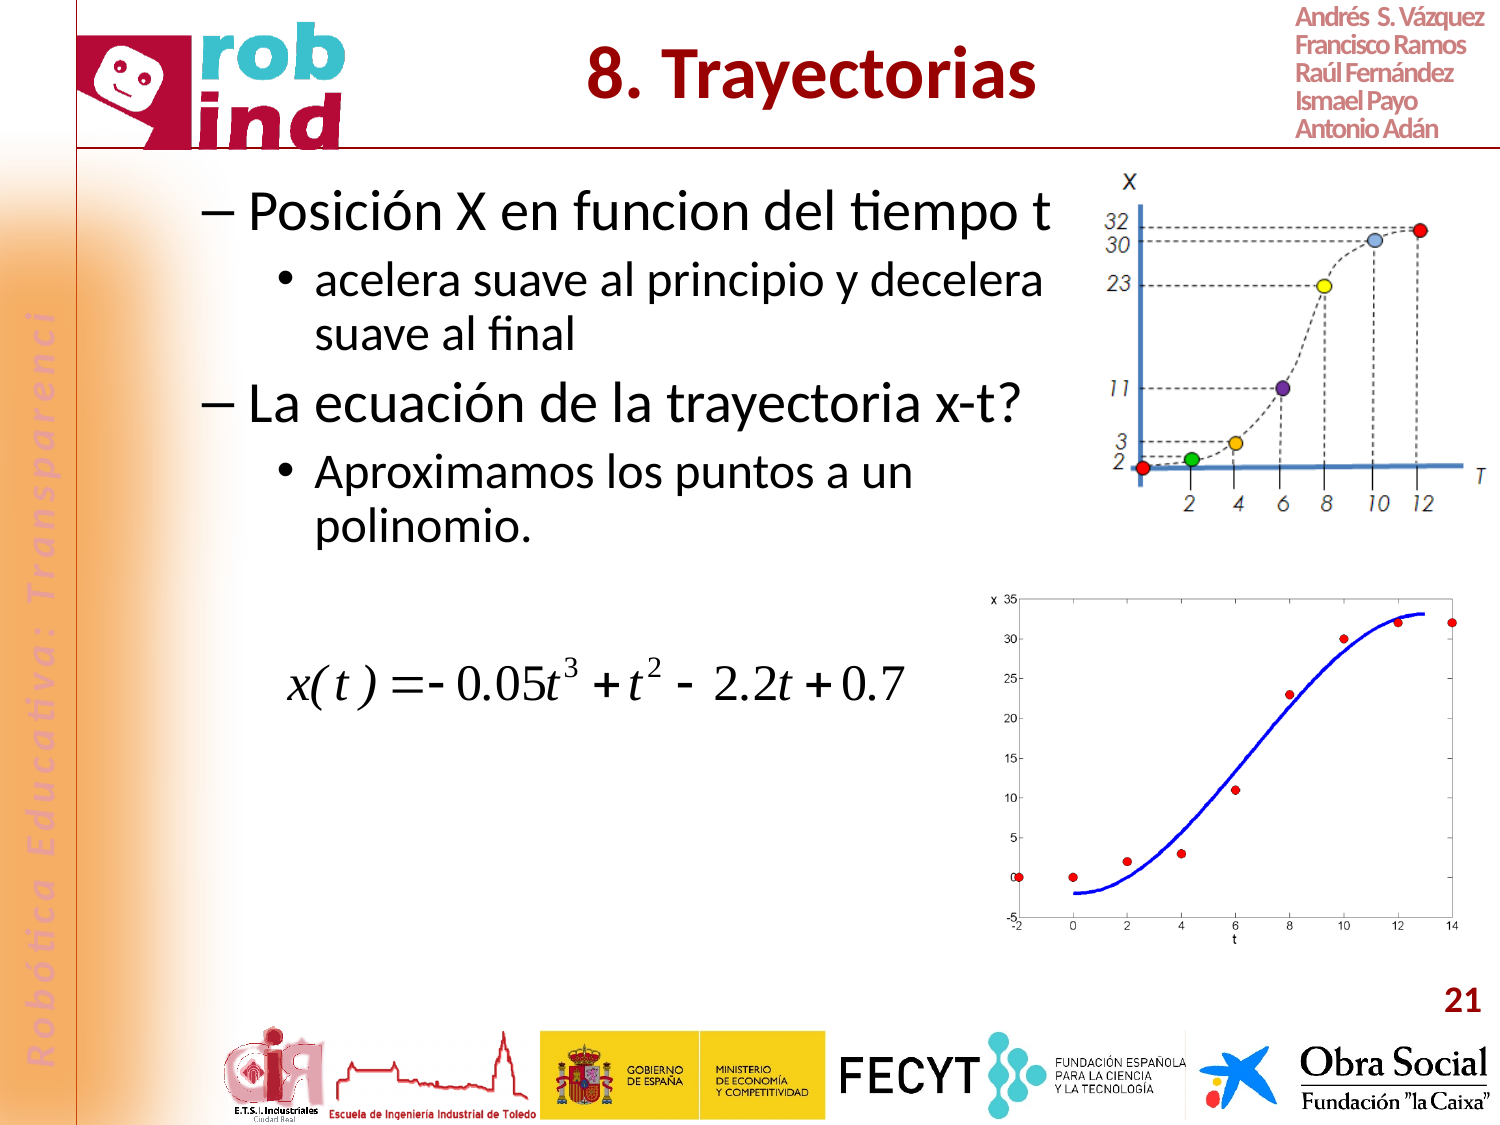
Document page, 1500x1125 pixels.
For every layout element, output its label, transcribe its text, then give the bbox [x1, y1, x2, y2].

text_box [277, 644, 915, 723]
picture [76, 16, 347, 150]
list Posición X en funcion del tiempo t acelera suave al principio y decelera suave al final La ecuación de la trayectoria x-t? Aproximamos los puntos a un polinomio. [112, 172, 1117, 1024]
picture [221, 1026, 537, 1124]
picture [1080, 160, 1490, 531]
picture [1191, 1033, 1498, 1117]
slide_number 21 [1364, 967, 1498, 1027]
picture [987, 585, 1463, 948]
title 8. Trayectorias [348, 1, 1294, 149]
picture [540, 1030, 1186, 1120]
